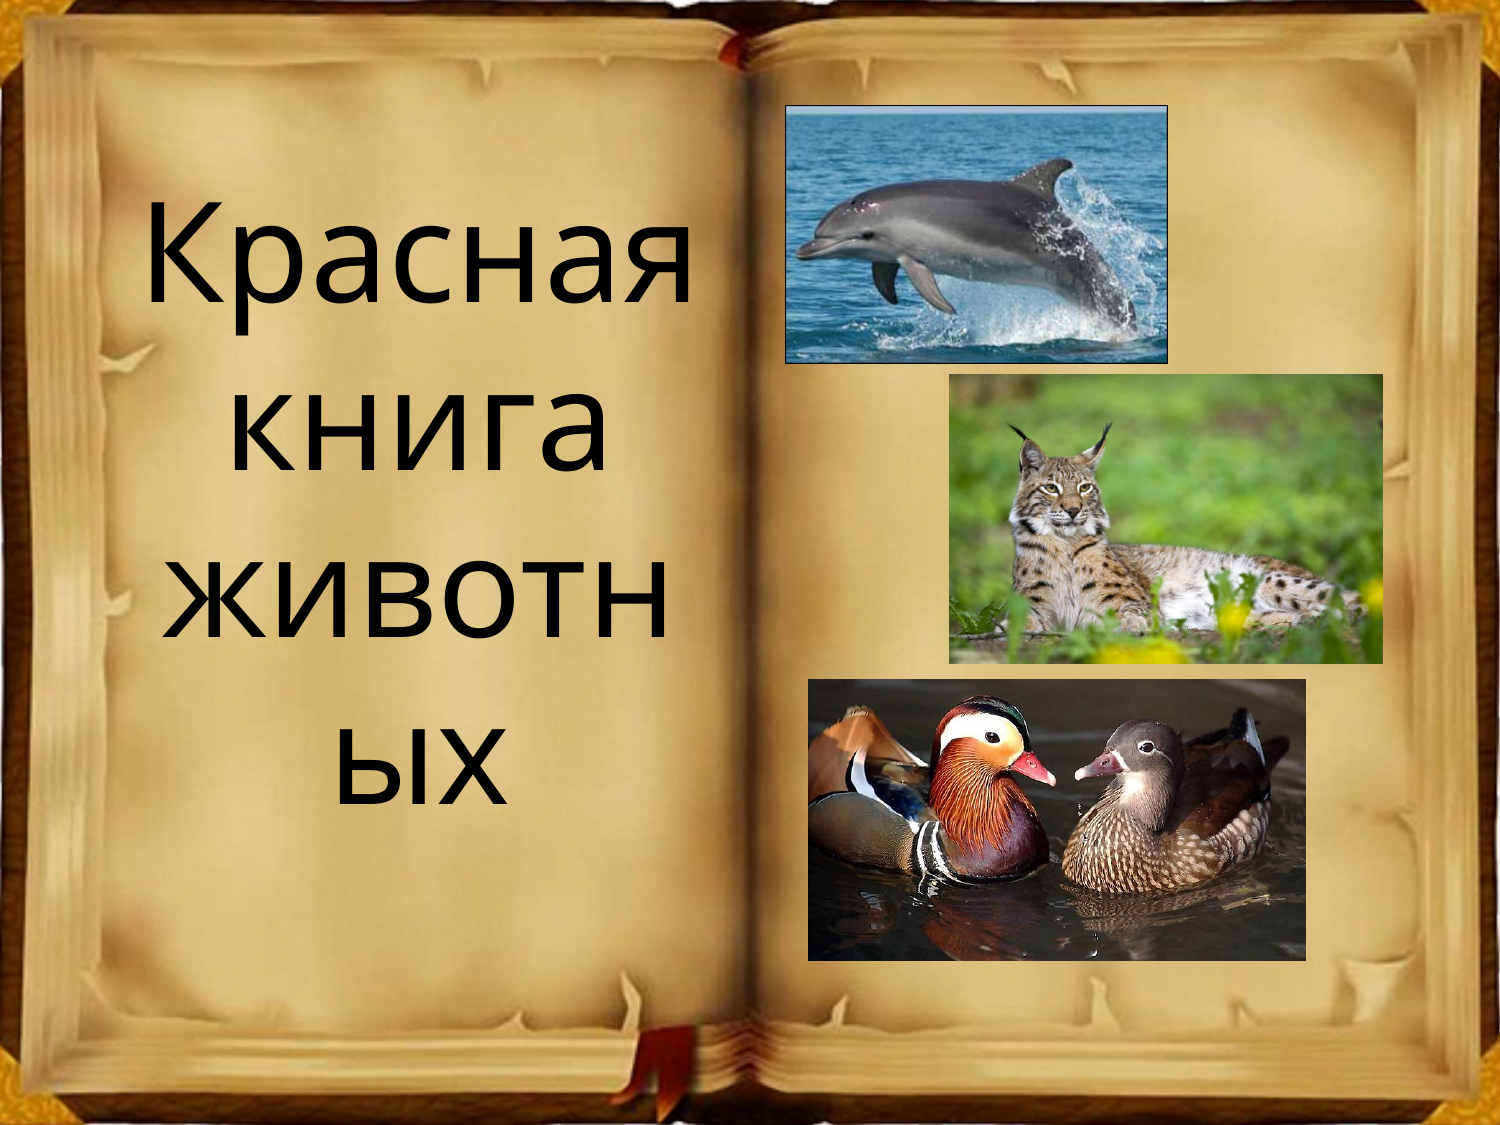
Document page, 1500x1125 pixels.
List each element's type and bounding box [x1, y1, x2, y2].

picture [808, 679, 1306, 962]
picture [948, 374, 1383, 665]
picture [784, 105, 1169, 364]
list [0, 0, 1500, 1125]
